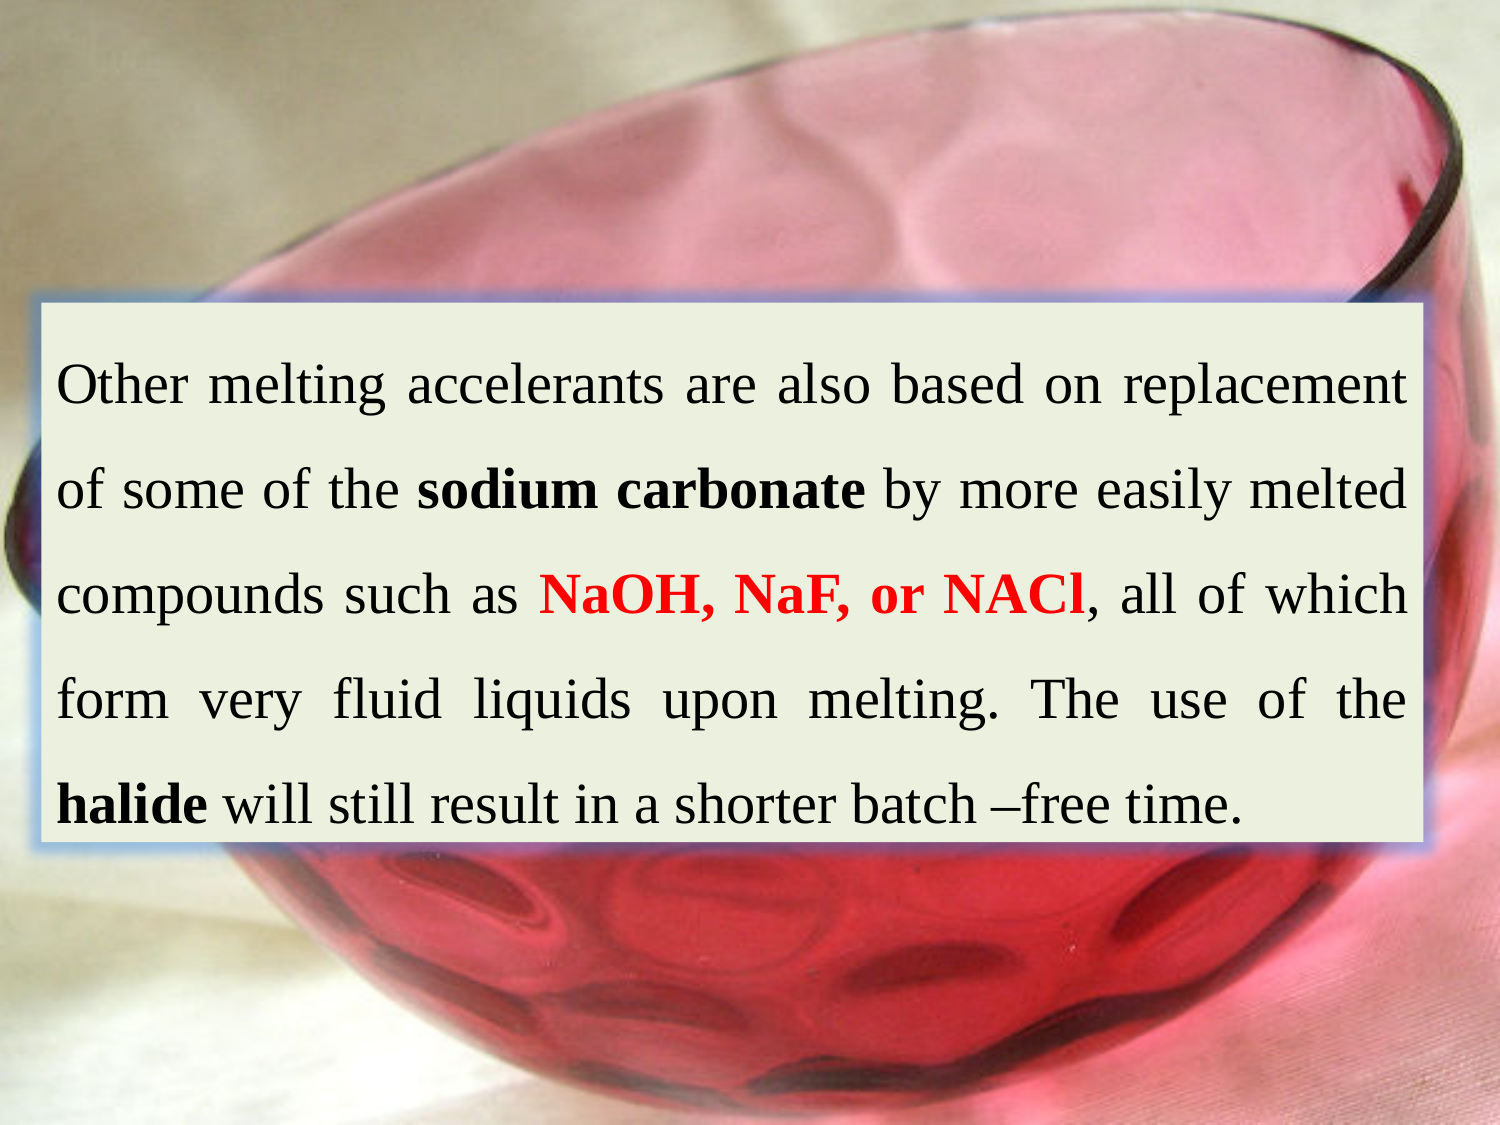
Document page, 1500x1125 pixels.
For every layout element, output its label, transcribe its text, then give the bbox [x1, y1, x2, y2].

picture [0, 0, 1500, 1125]
text_box Other melting accelerants are also based on replacement of some of the sodium carbonate by more easily melted compounds such as NaOH, NaF, or NACl, all of which form very fluid liquids upon melting. The use of the halide will still result in a shorter batch –free time. [41, 302, 1424, 843]
